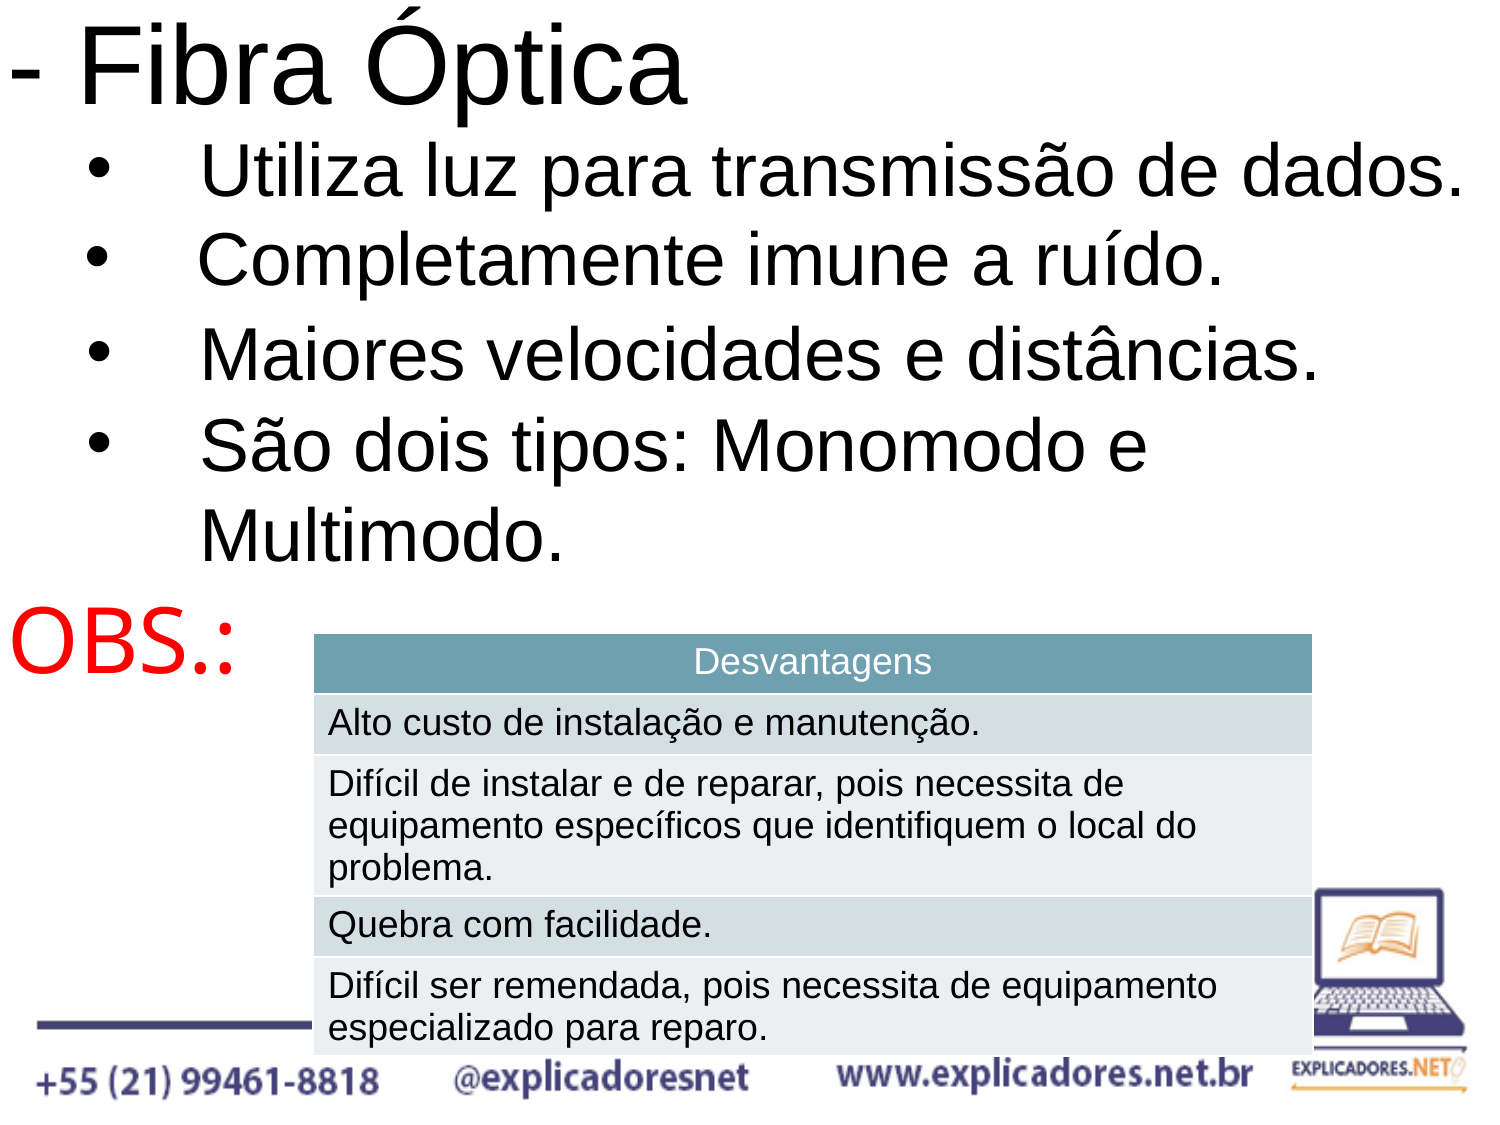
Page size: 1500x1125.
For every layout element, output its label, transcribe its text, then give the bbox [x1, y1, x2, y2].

table_cell Quebra com facilidade. [314, 897, 1312, 956]
text_box Utiliza luz para transmissão de dados. [0, 138, 1500, 225]
text_box São dois tipos: Monomodo e Multimodo. [0, 389, 1500, 501]
text_box Completamente imune a ruído. [0, 203, 1498, 297]
table_cell Alto custo de instalação e manutenção. [314, 695, 1312, 754]
text_box OBS.: [0, 574, 266, 657]
table_cell 100 metros [0, 501, 1500, 1125]
text_box Maiores velocidades e distâncias. [0, 297, 1500, 389]
table_cell Difícil de instalar e de reparar, pois necessita de equipamento específicos que identifiquem o local do problema. [314, 756, 1312, 895]
table_header Desvantagens [314, 634, 1312, 693]
text_box - Fibra Óptica [0, 0, 1500, 138]
table_cell Difícil ser remendada, pois necessita de equipamento especializado para reparo. [314, 958, 1312, 1055]
